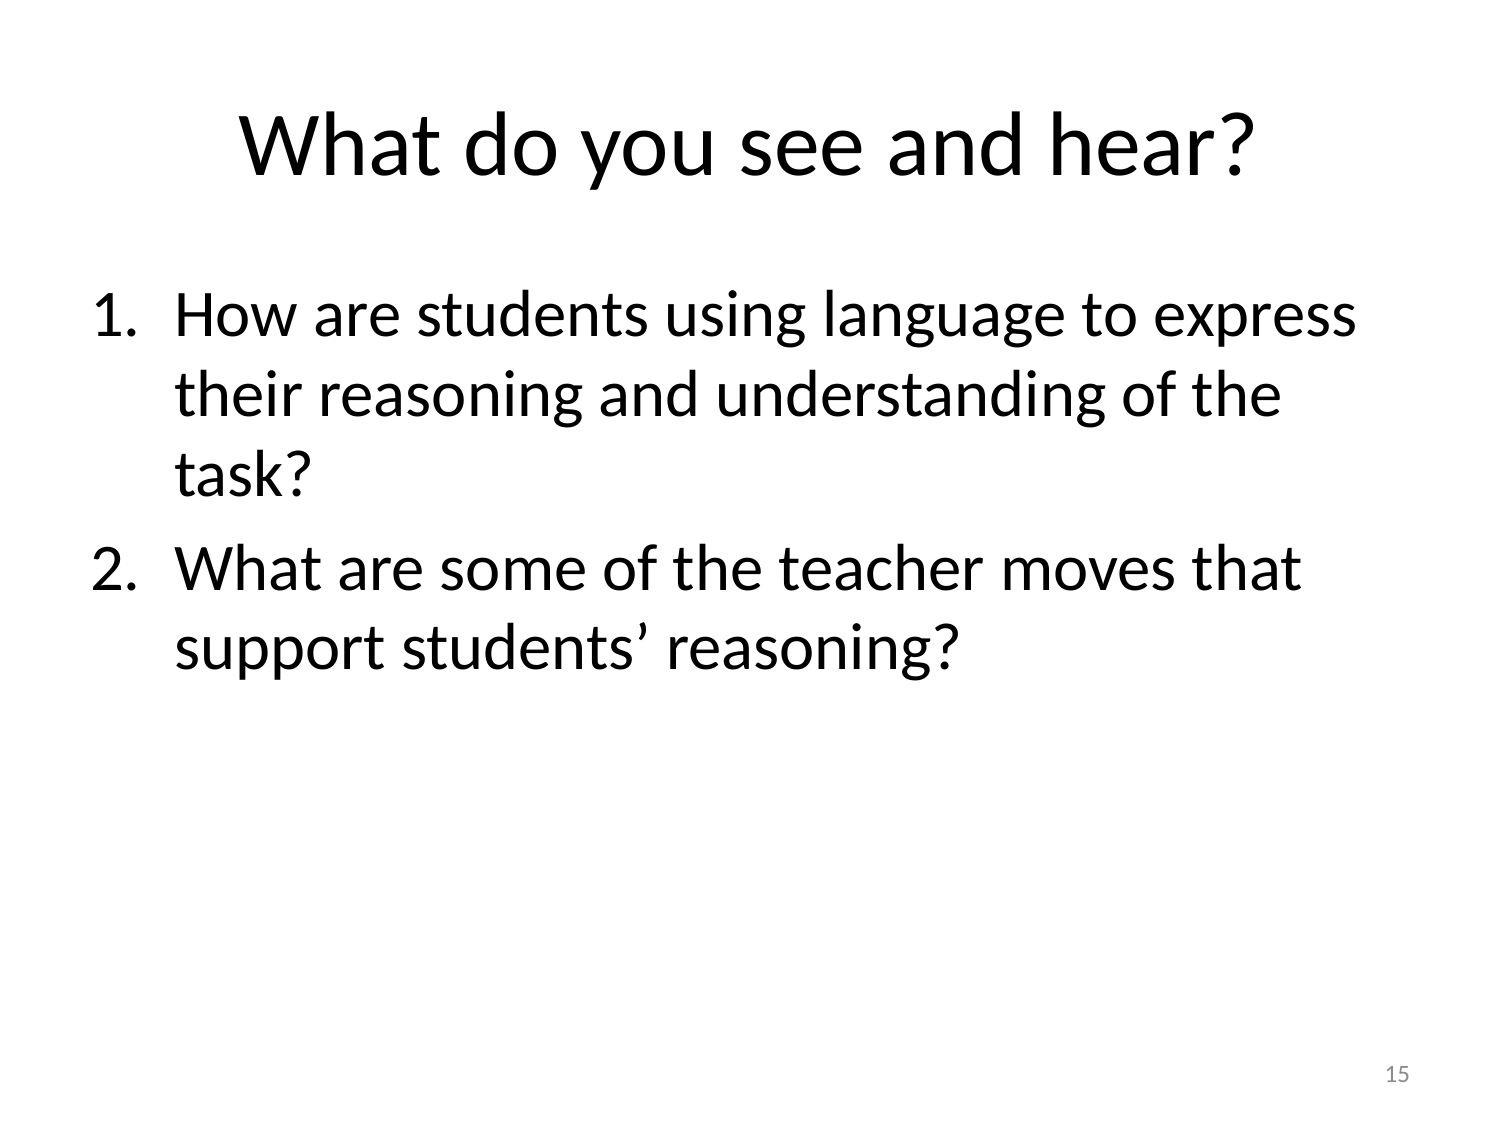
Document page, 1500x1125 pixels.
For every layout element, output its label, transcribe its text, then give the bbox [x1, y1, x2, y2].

list How are students using language to express their reasoning and understanding of the task? What are some of the teacher moves that support students’ reasoning? [75, 262, 1425, 1005]
title What do you see and hear? [75, 45, 1425, 233]
slide_number 15 [1074, 1042, 1425, 1103]
